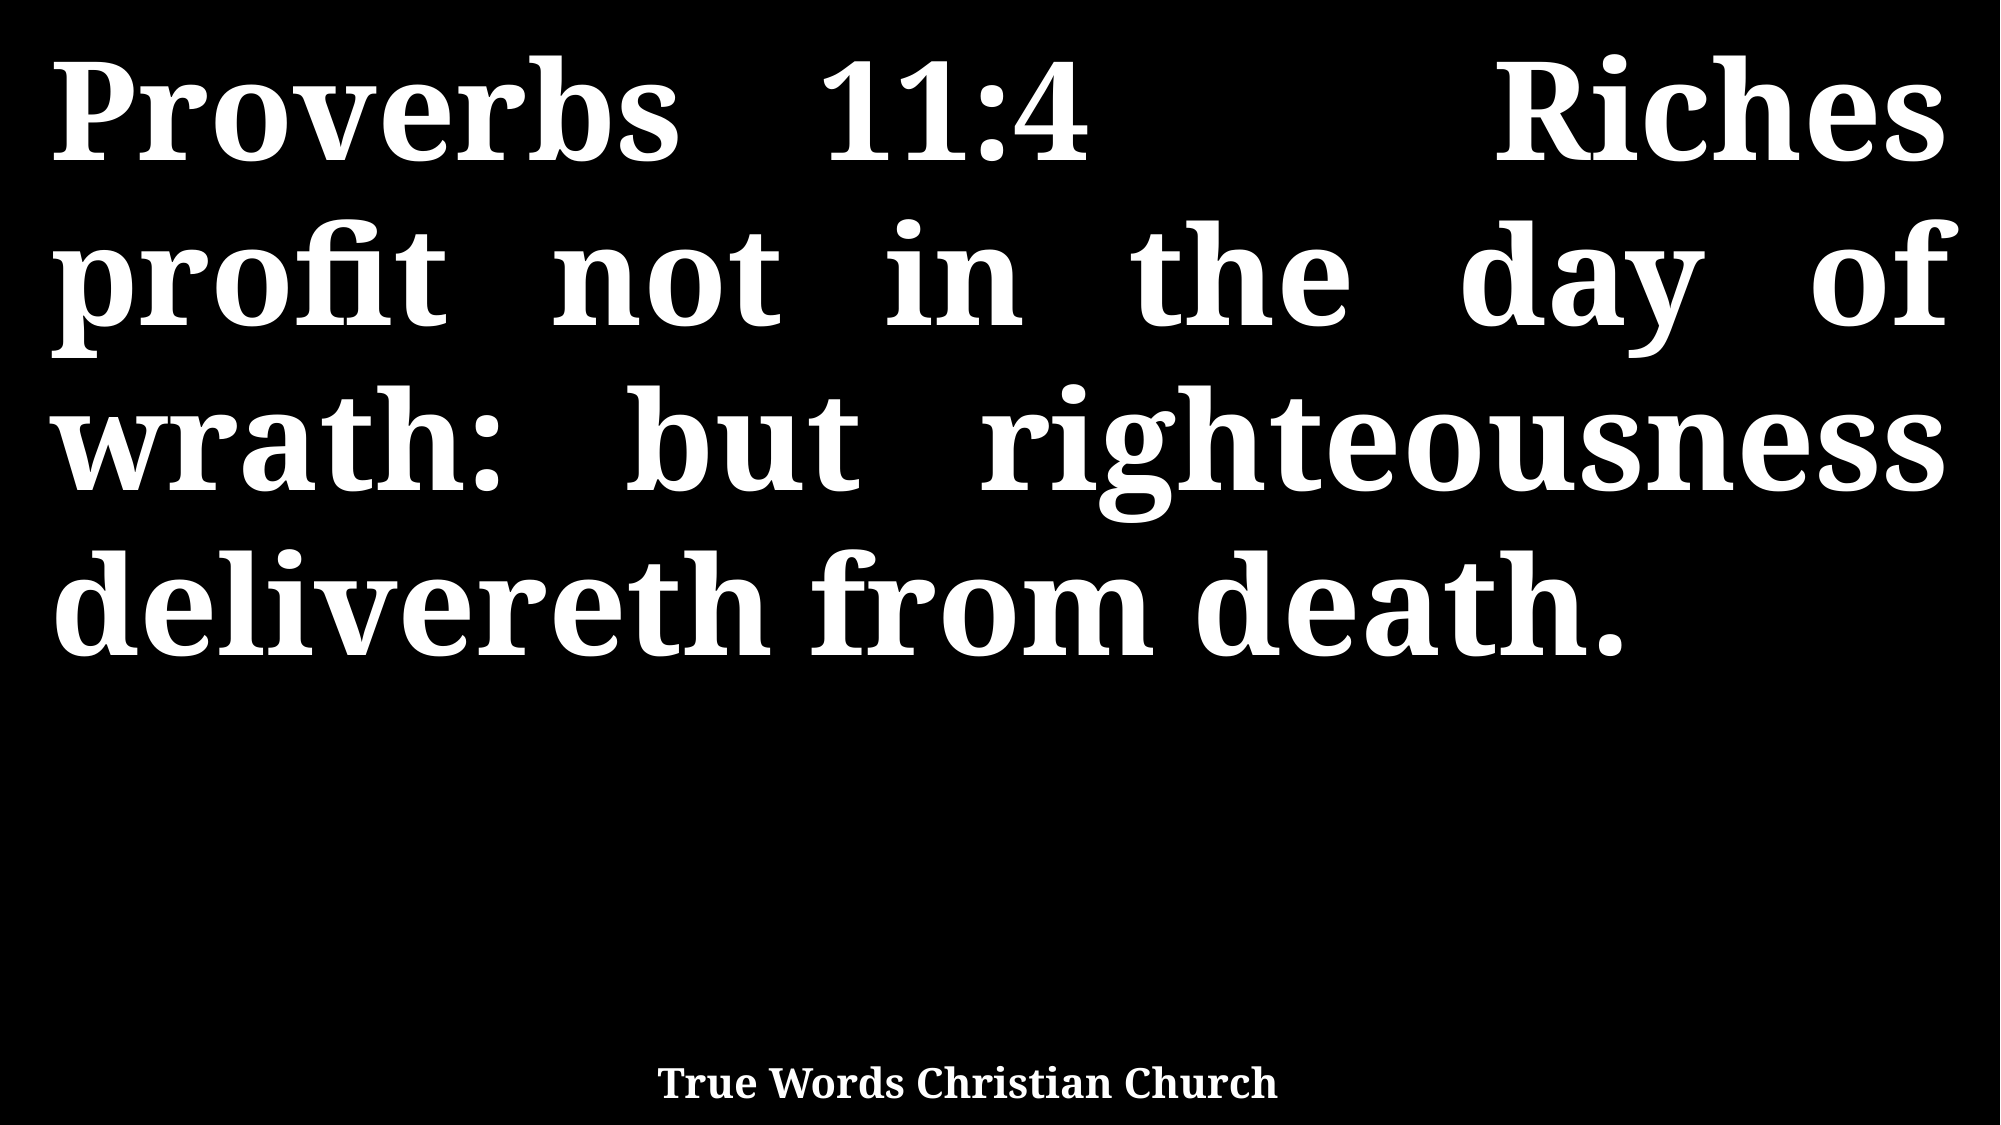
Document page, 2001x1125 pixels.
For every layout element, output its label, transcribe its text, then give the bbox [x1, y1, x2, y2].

text_box True Words Christian Church [642, 1049, 1294, 1114]
text_box Proverbs 11:4 Riches profit not in the day of wrath: but righteousness delivereth from death. [35, 15, 1965, 691]
